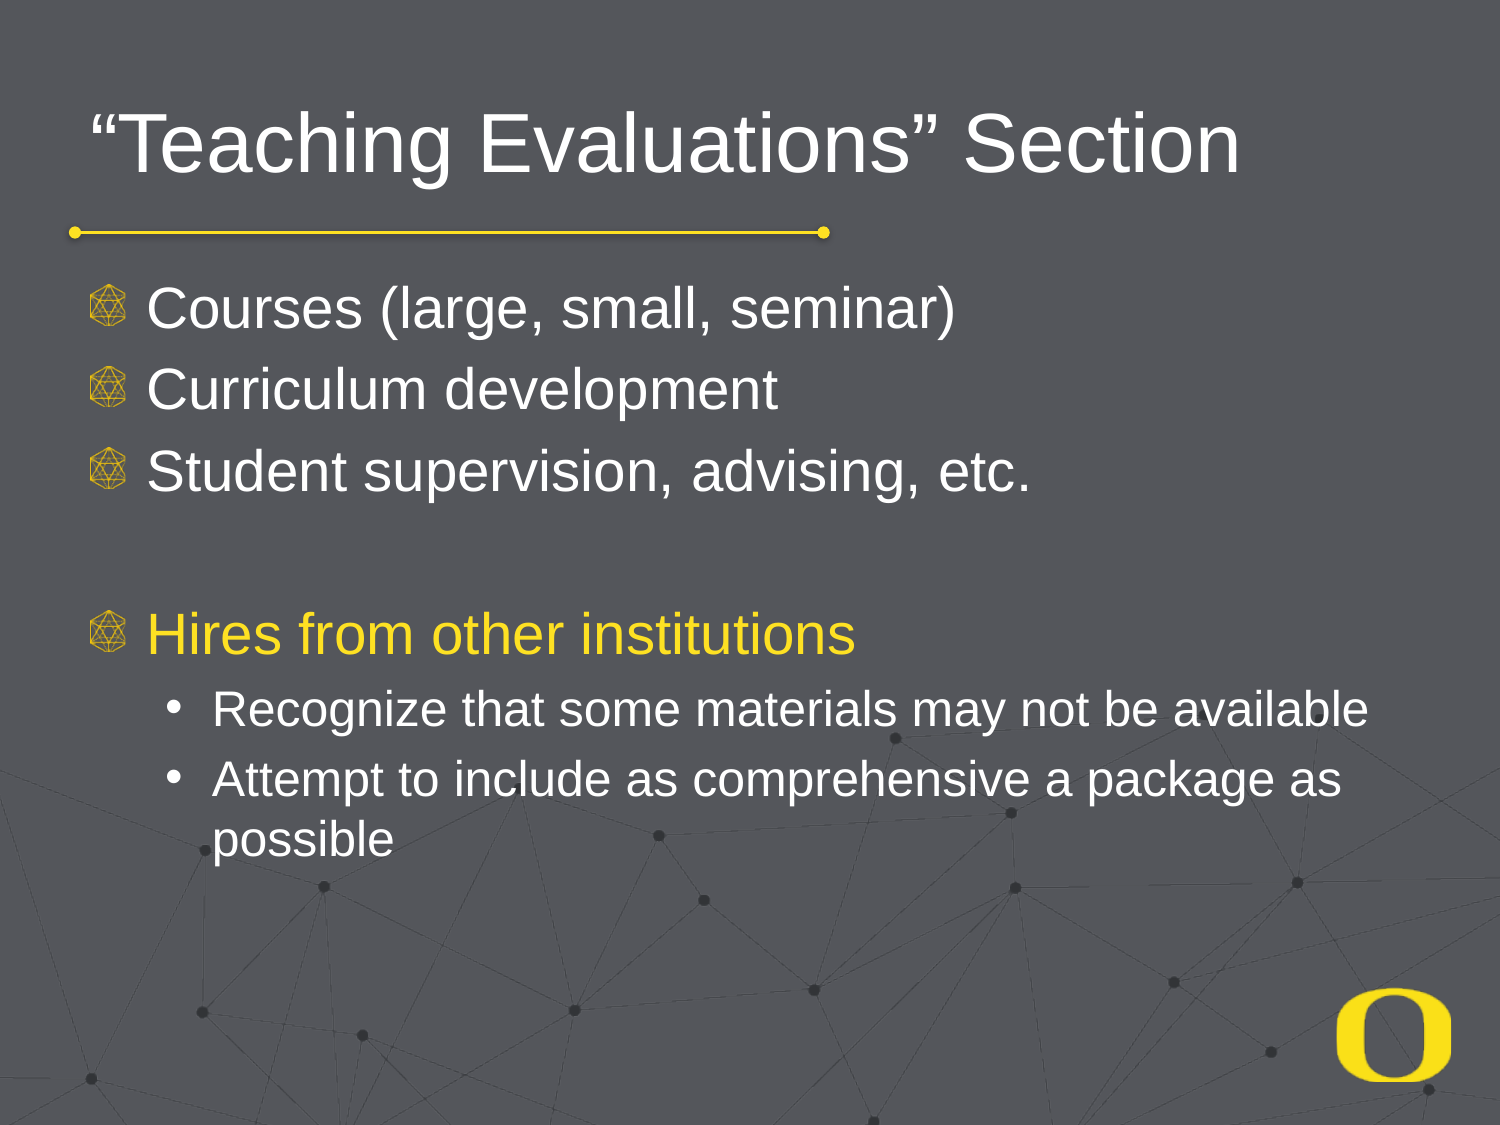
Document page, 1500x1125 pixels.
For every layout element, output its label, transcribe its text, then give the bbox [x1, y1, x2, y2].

list Courses (large, small, seminar) Curriculum development Student supervision, advising, etc. Hires from other institutions Recognize that some materials may not be available Attempt to include as comprehensive a package as possible [75, 262, 1425, 955]
title “Teaching Evaluations” Section [75, 45, 1425, 233]
